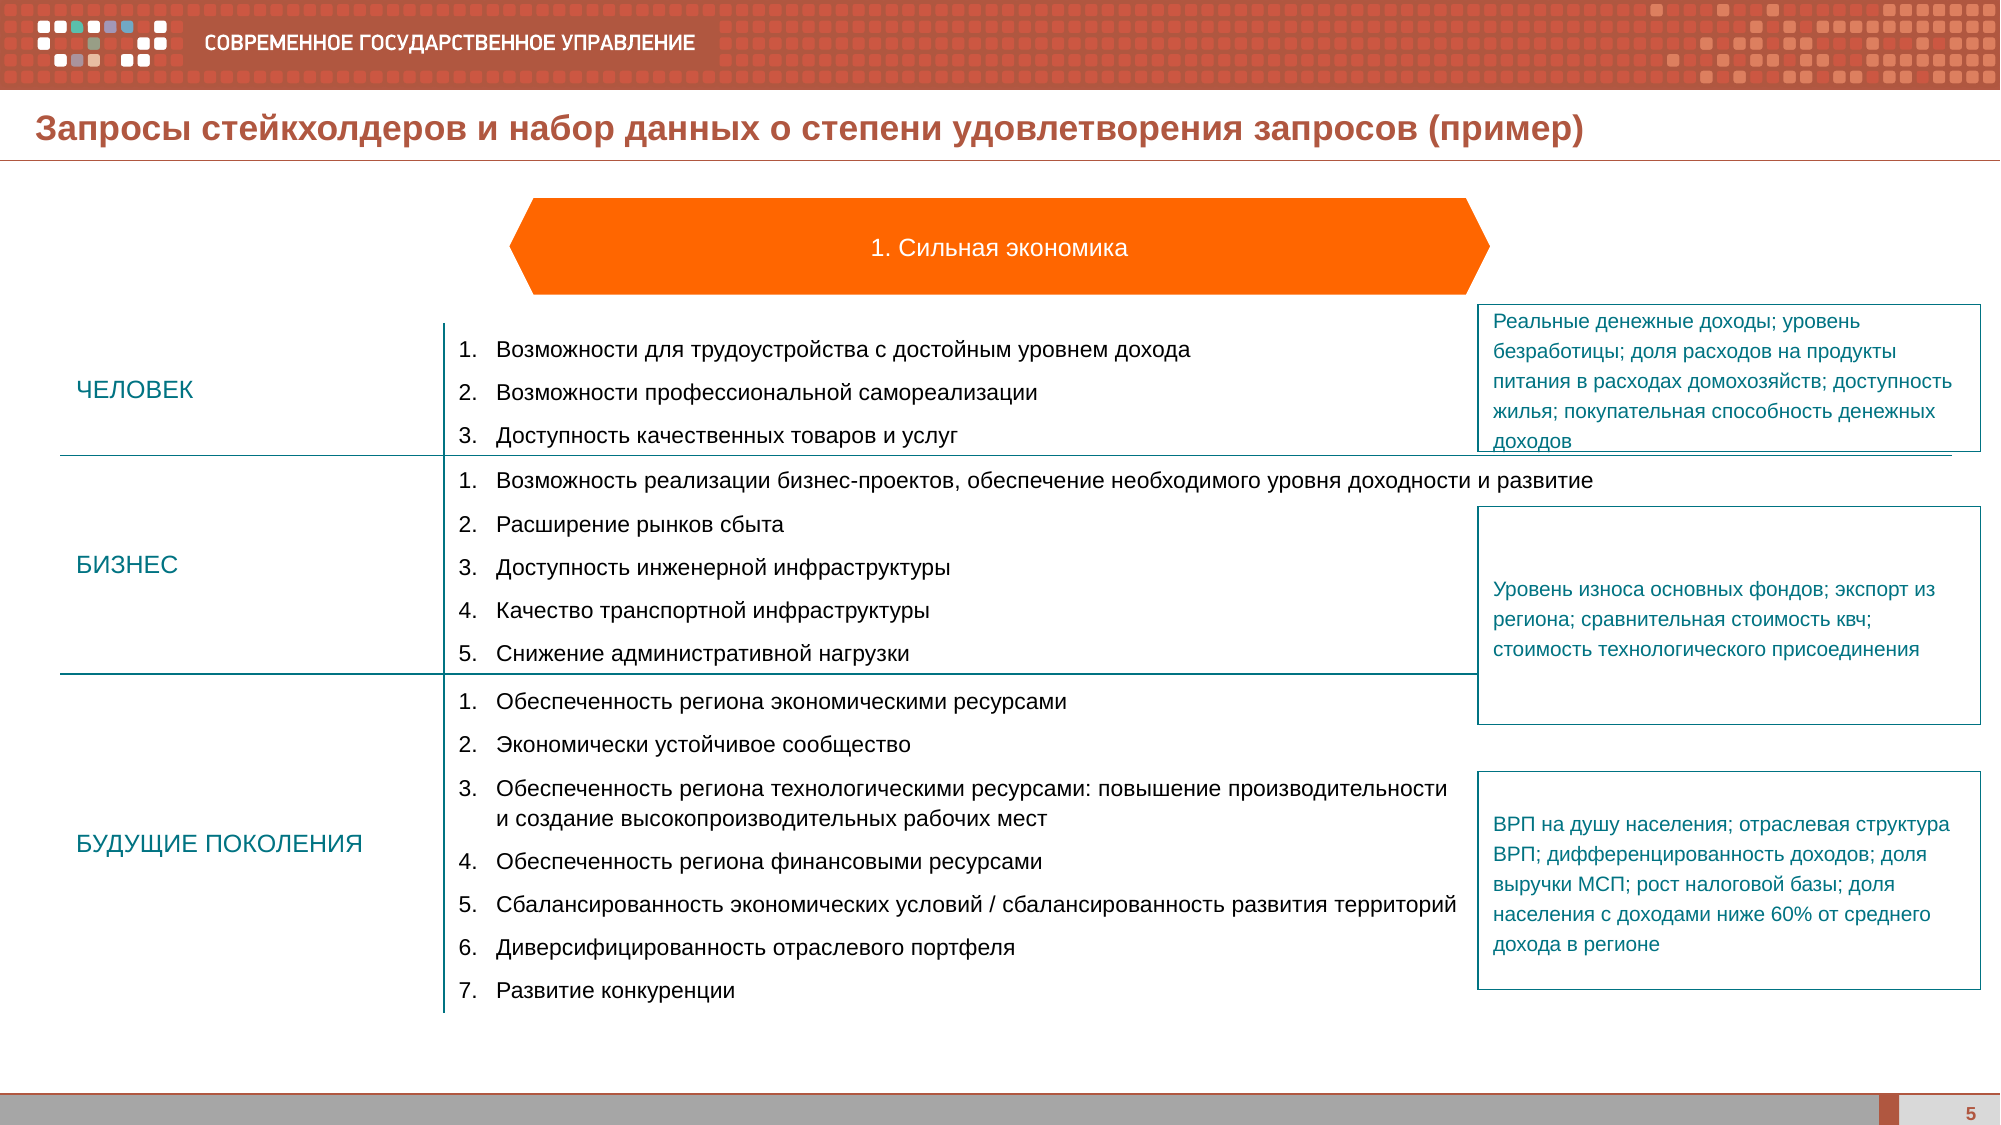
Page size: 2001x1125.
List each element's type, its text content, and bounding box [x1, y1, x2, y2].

text_box Реальные денежные доходы; уровень безработицы; доля расходов на продукты питания в расходах домохозяйств; доступность жилья; покупательная способность денежных доходов [1477, 303, 1981, 453]
text_box ВРП на душу населения; отраслевая структура ВРП; дифференцированность доходов; доля выручки МСП; рост налоговой базы; доля населения с доходами ниже 60% от среднего дохода в регионе [1477, 770, 1981, 991]
table_cell Обеспеченность региона экономическими ресурсами Экономически устойчивое сообщество Обеспеченность региона технологическими ресурсами: повышение производительности и создание высокопроизводительных рабочих мест Обеспеченность региона финансовыми ресурсами Сбалансированность экономических условий / сбалансированность развития территорий Диверсифицированность отраслевого портфеля Развитие конкуренции [445, 675, 1951, 1013]
text_box Уровень износа основных фондов; экспорт из региона; сравнительная стоимость квч; стоимость технологического присоединения [1477, 506, 1981, 726]
table_cell БИЗНЕС [62, 456, 443, 673]
list Запросы стейкхолдеров и набор данных о степени удовлетворения запросов (пример) [0, 90, 2000, 161]
table_header ЧЕЛОВЕК [62, 325, 443, 455]
table_cell Возможность реализации бизнес-проектов, обеспечение необходимого уровня доходности и развитие Расширение рынков сбыта Доступность инженерной инфраструктуры Качество транспортной инфраструктуры Снижение административной нагрузки [445, 456, 1951, 673]
table_cell БУДУЩИЕ ПОКОЛЕНИЯ [62, 675, 443, 1013]
table_header Возможности для трудоустройства с достойным уровнем дохода Возможности профессиональной самореализации Доступность качественных товаров и услуг [445, 325, 1951, 455]
text_box 1. Сильная экономика [505, 194, 1494, 298]
